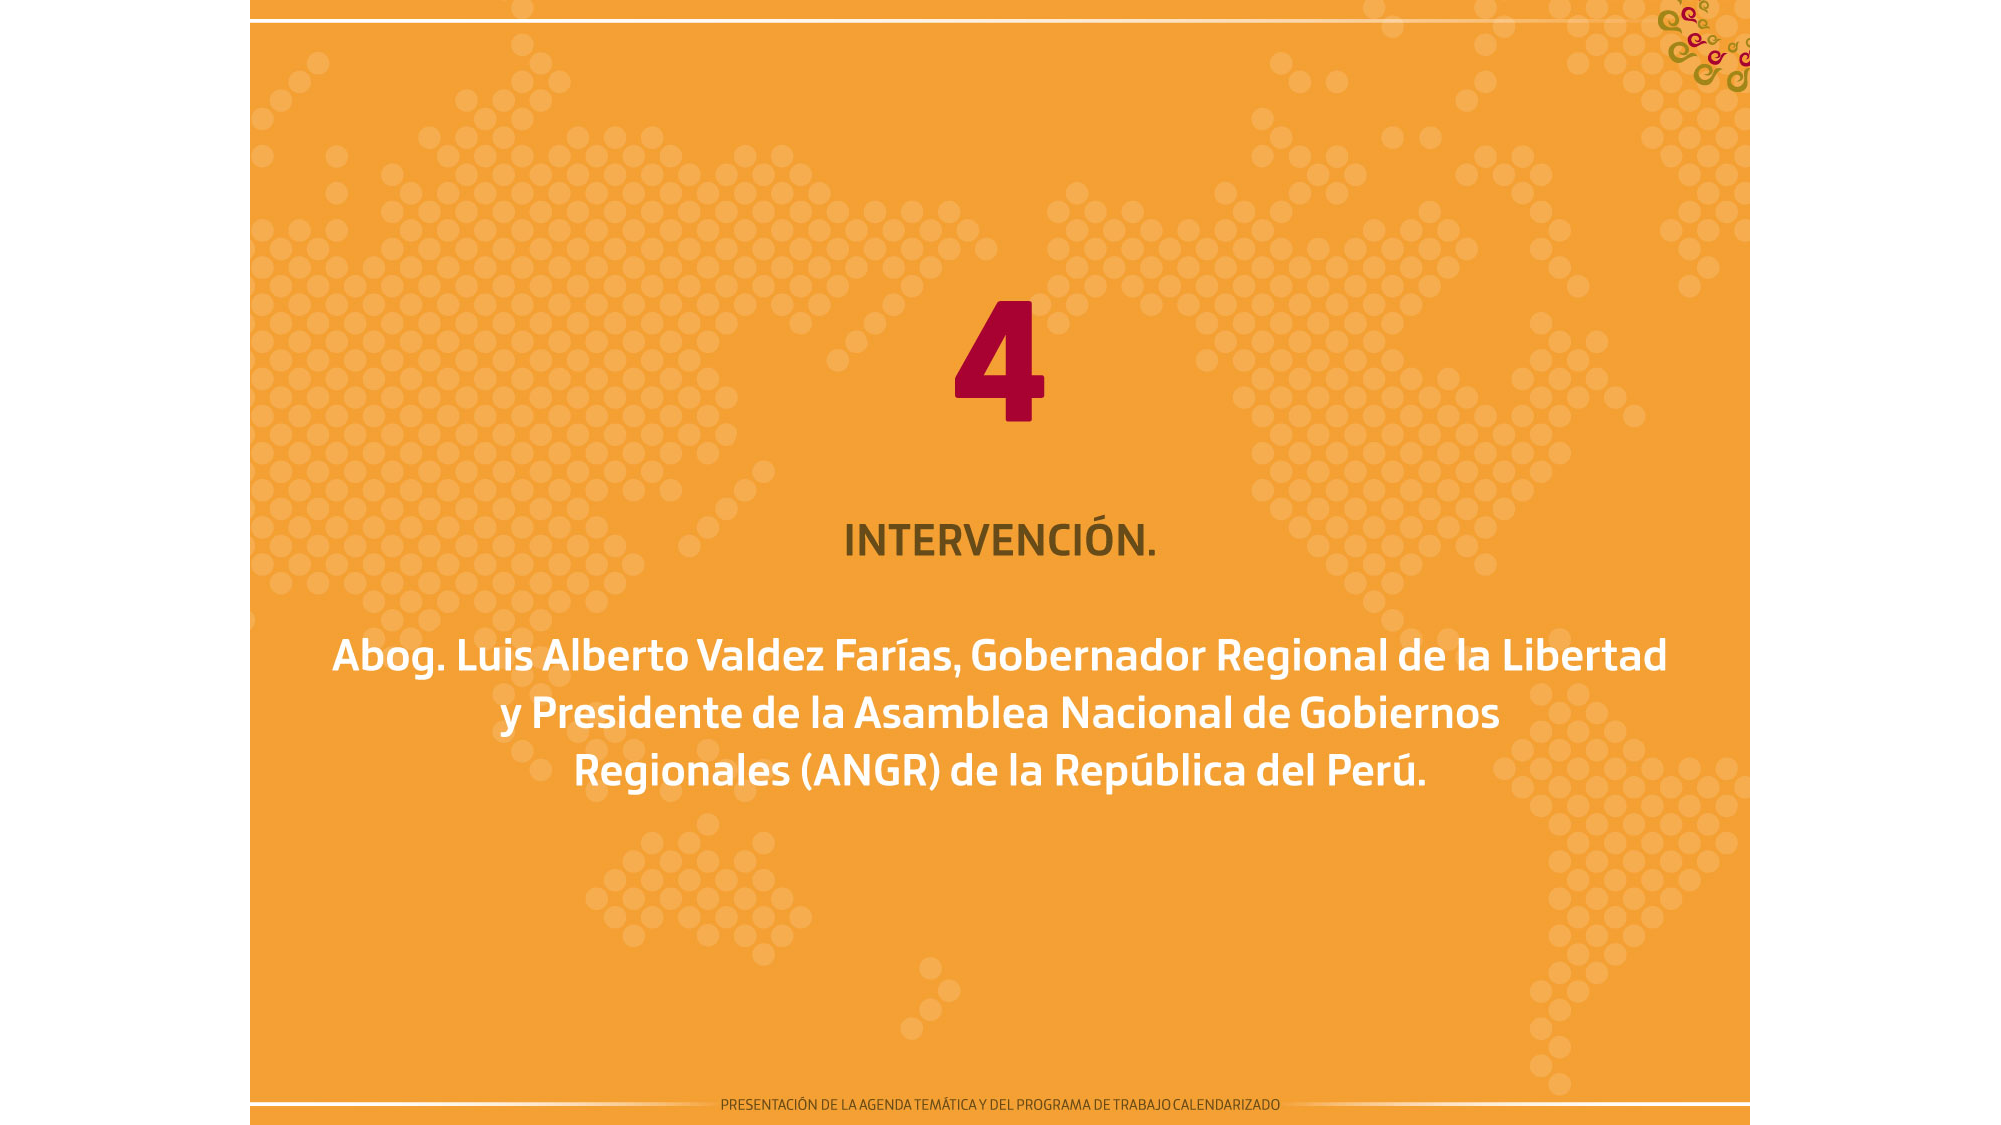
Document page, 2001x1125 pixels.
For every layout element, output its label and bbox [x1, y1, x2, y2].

picture [250, 0, 1750, 1125]
